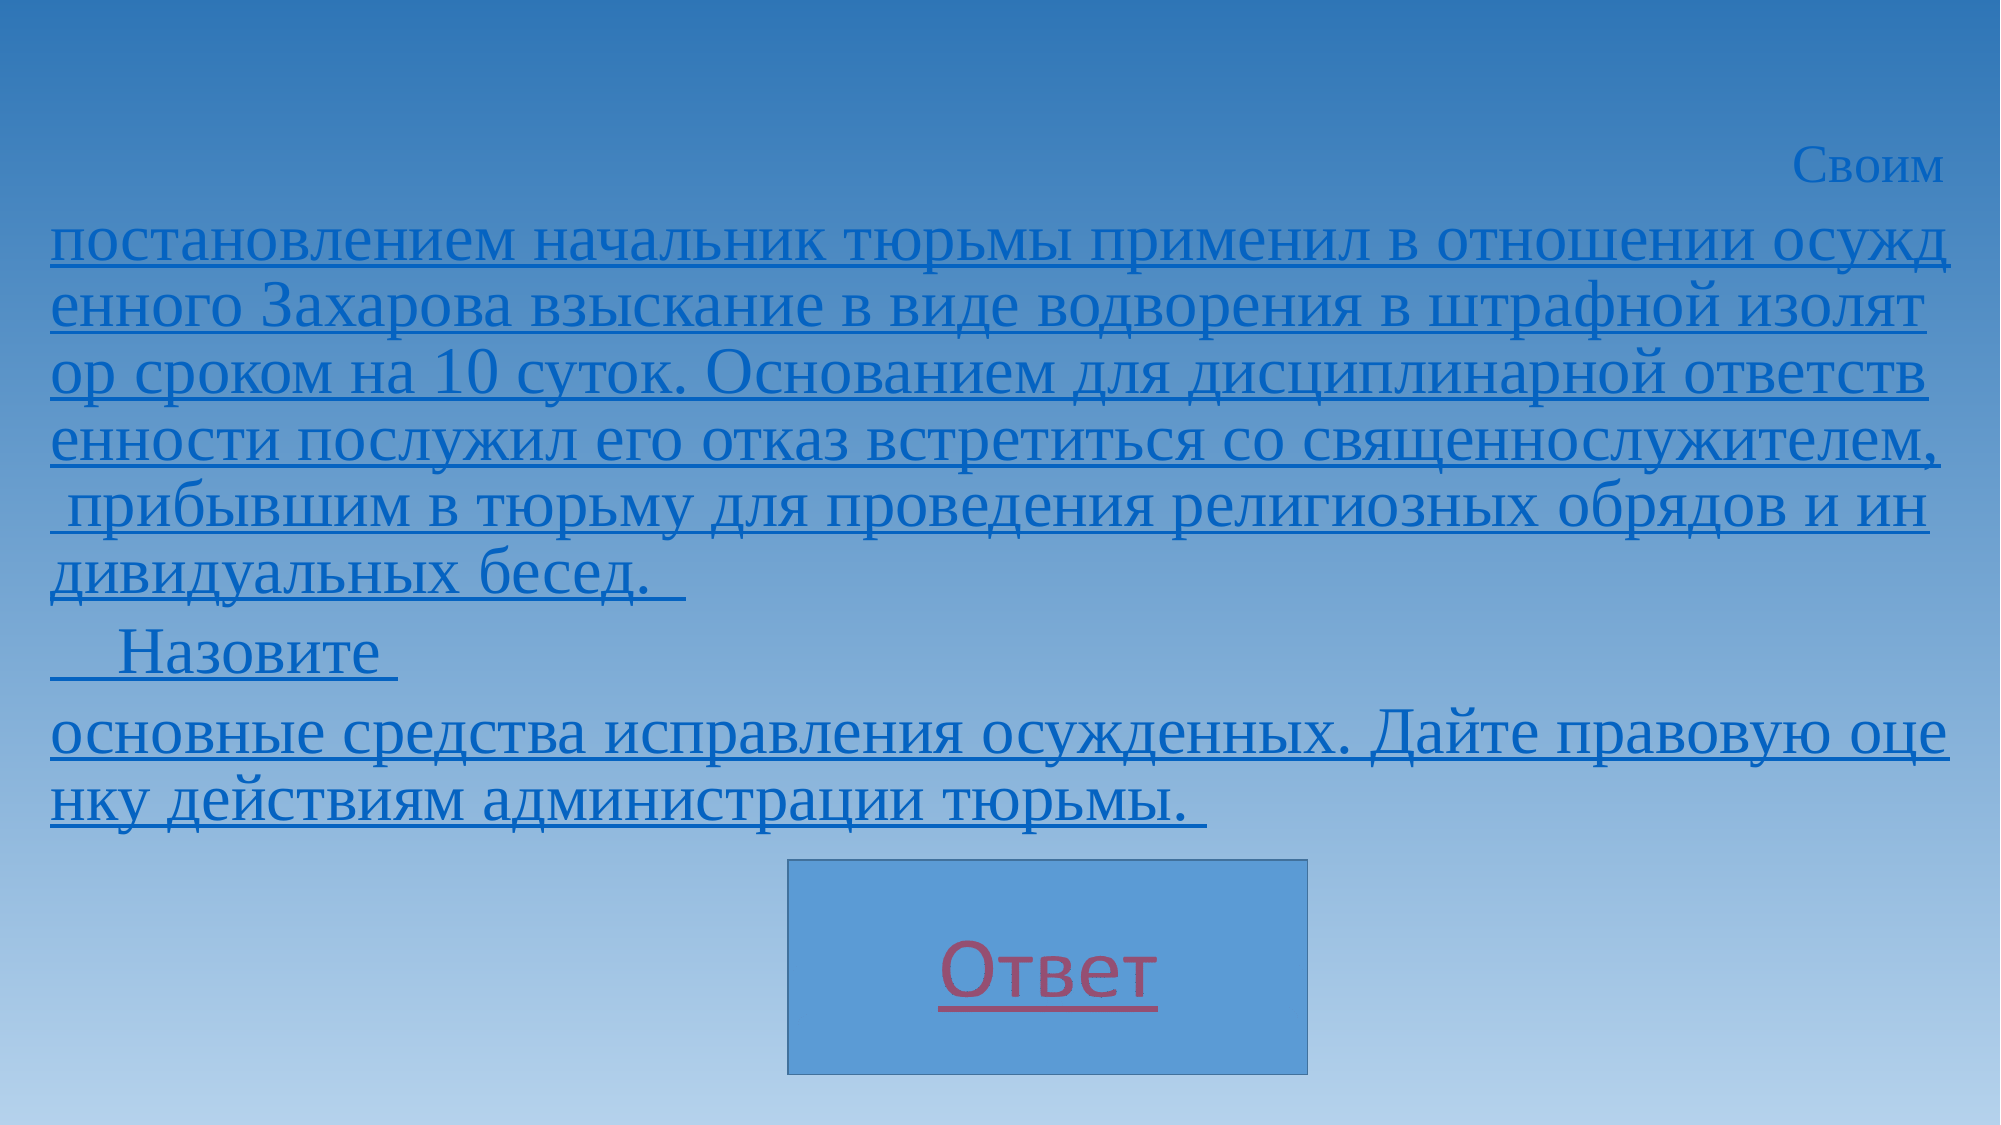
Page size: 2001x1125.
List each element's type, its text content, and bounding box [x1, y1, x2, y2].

picture [787, 859, 1308, 1075]
text_box Своим постановлением начальник тюрьмы применил в отношении осужденного Захарова взыскание в виде водворения в штрафной изолятор сроком на 10 суток. Основанием для дисциплинарной ответственности послужил его отказ встретиться со священнослужителем, прибывшим в тюрьму для проведения религиозных обрядов и индивидуальных бесед. Назовите основные средства исправления осужденных. Дайте правовую оценку действиям администрации тюрьмы. [35, 121, 1973, 441]
